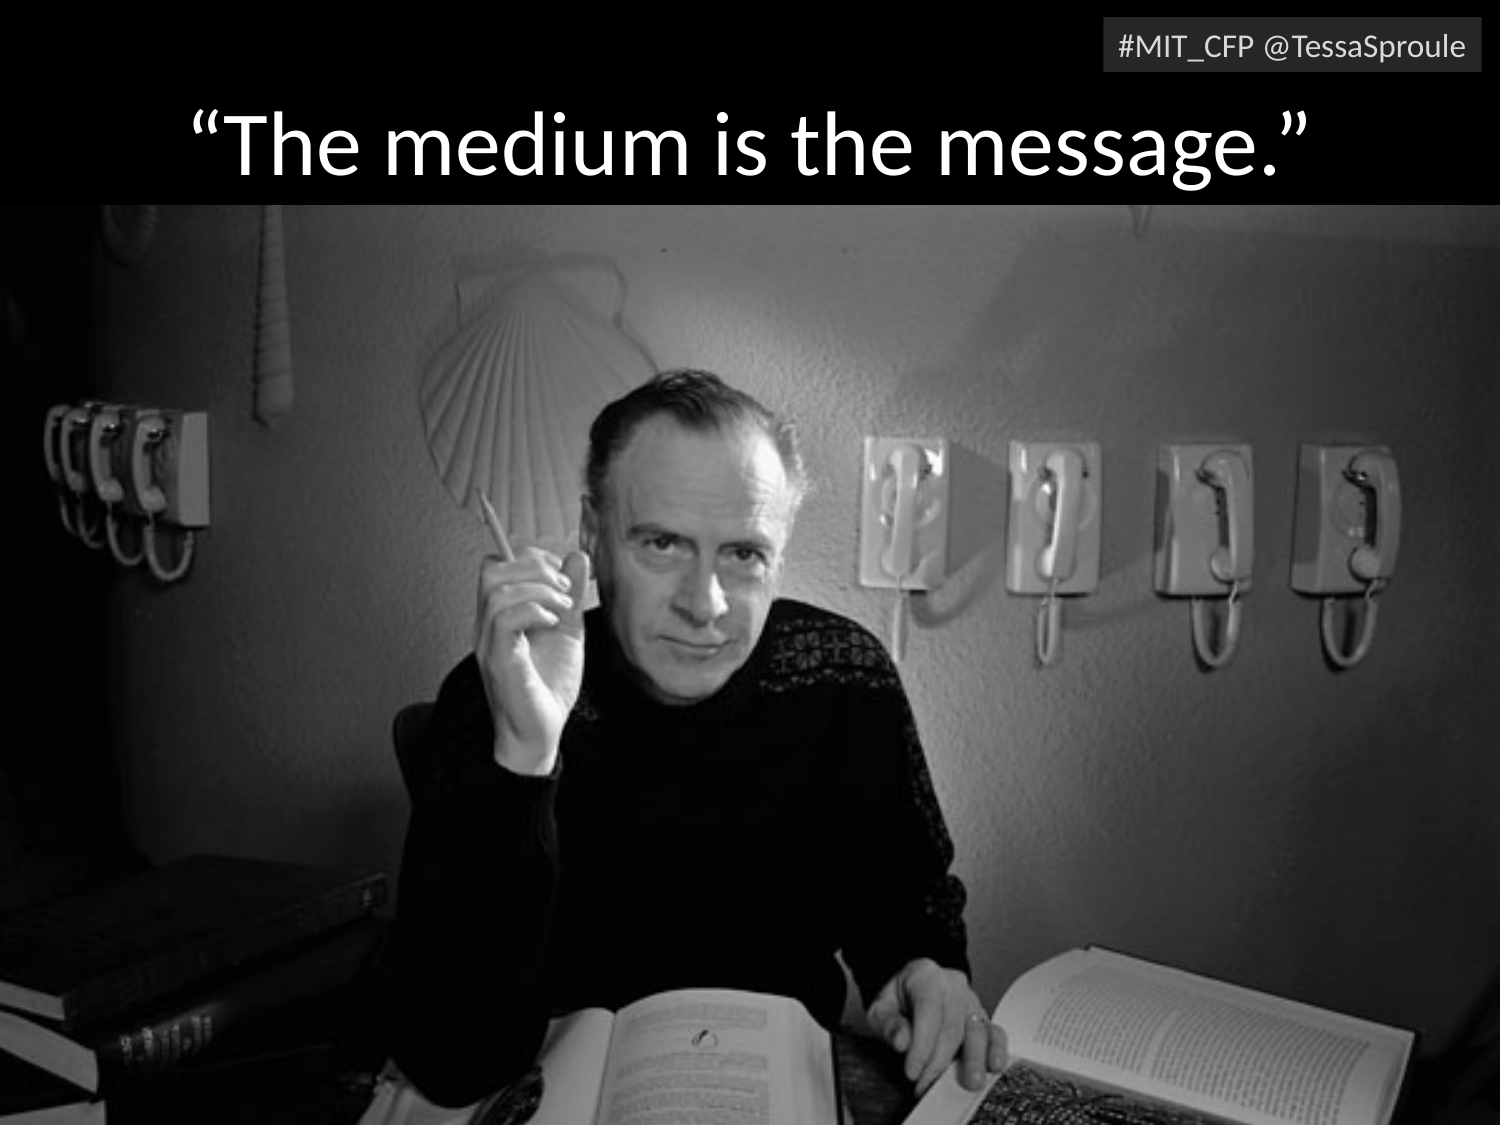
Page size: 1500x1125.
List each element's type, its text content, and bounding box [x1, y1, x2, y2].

picture [0, 205, 1500, 1125]
text_box #MIT_CFP @TessaSproule [1103, 17, 1482, 72]
title “The medium is the message.” [75, 45, 1425, 204]
